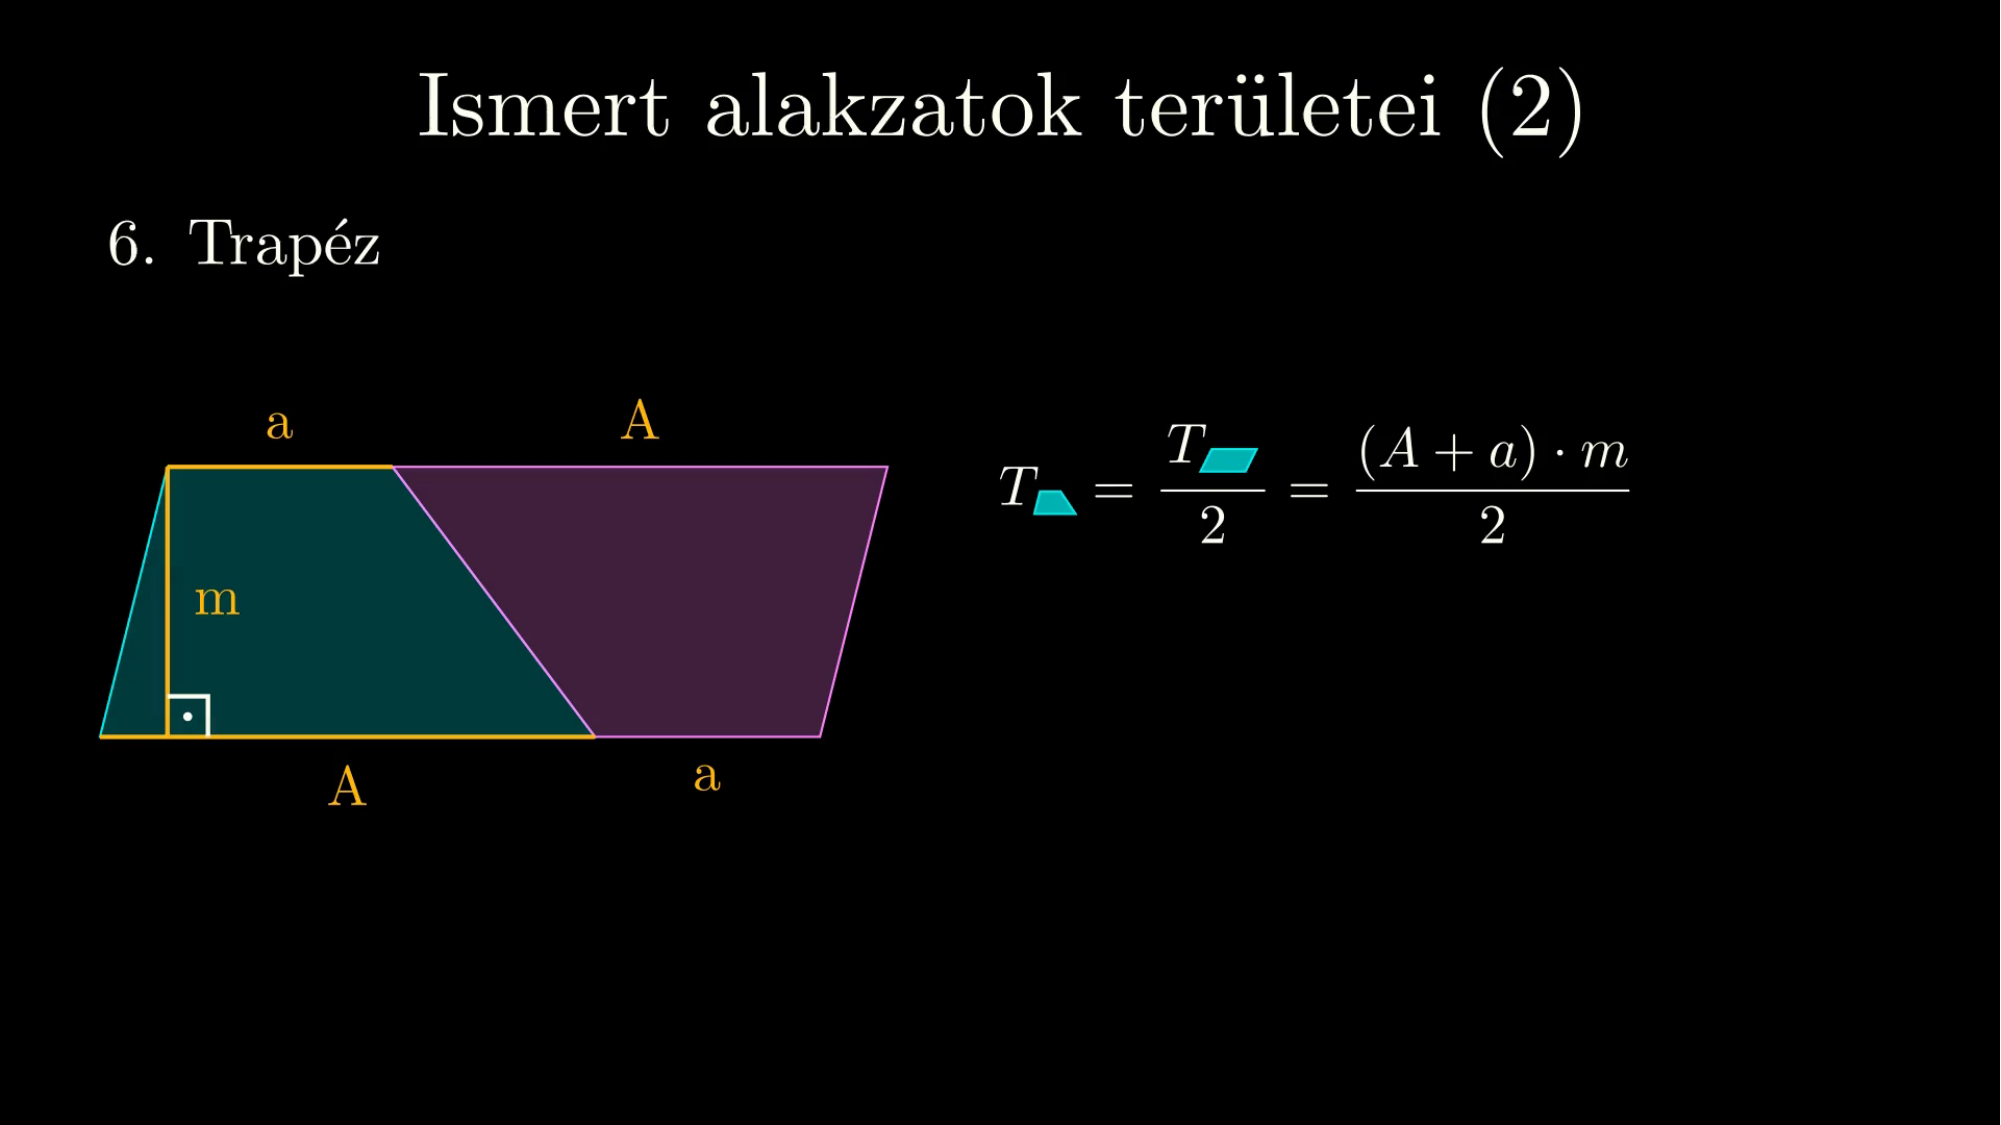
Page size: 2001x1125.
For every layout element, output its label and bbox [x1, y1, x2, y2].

text_box [0, 0, 2000, 1125]
